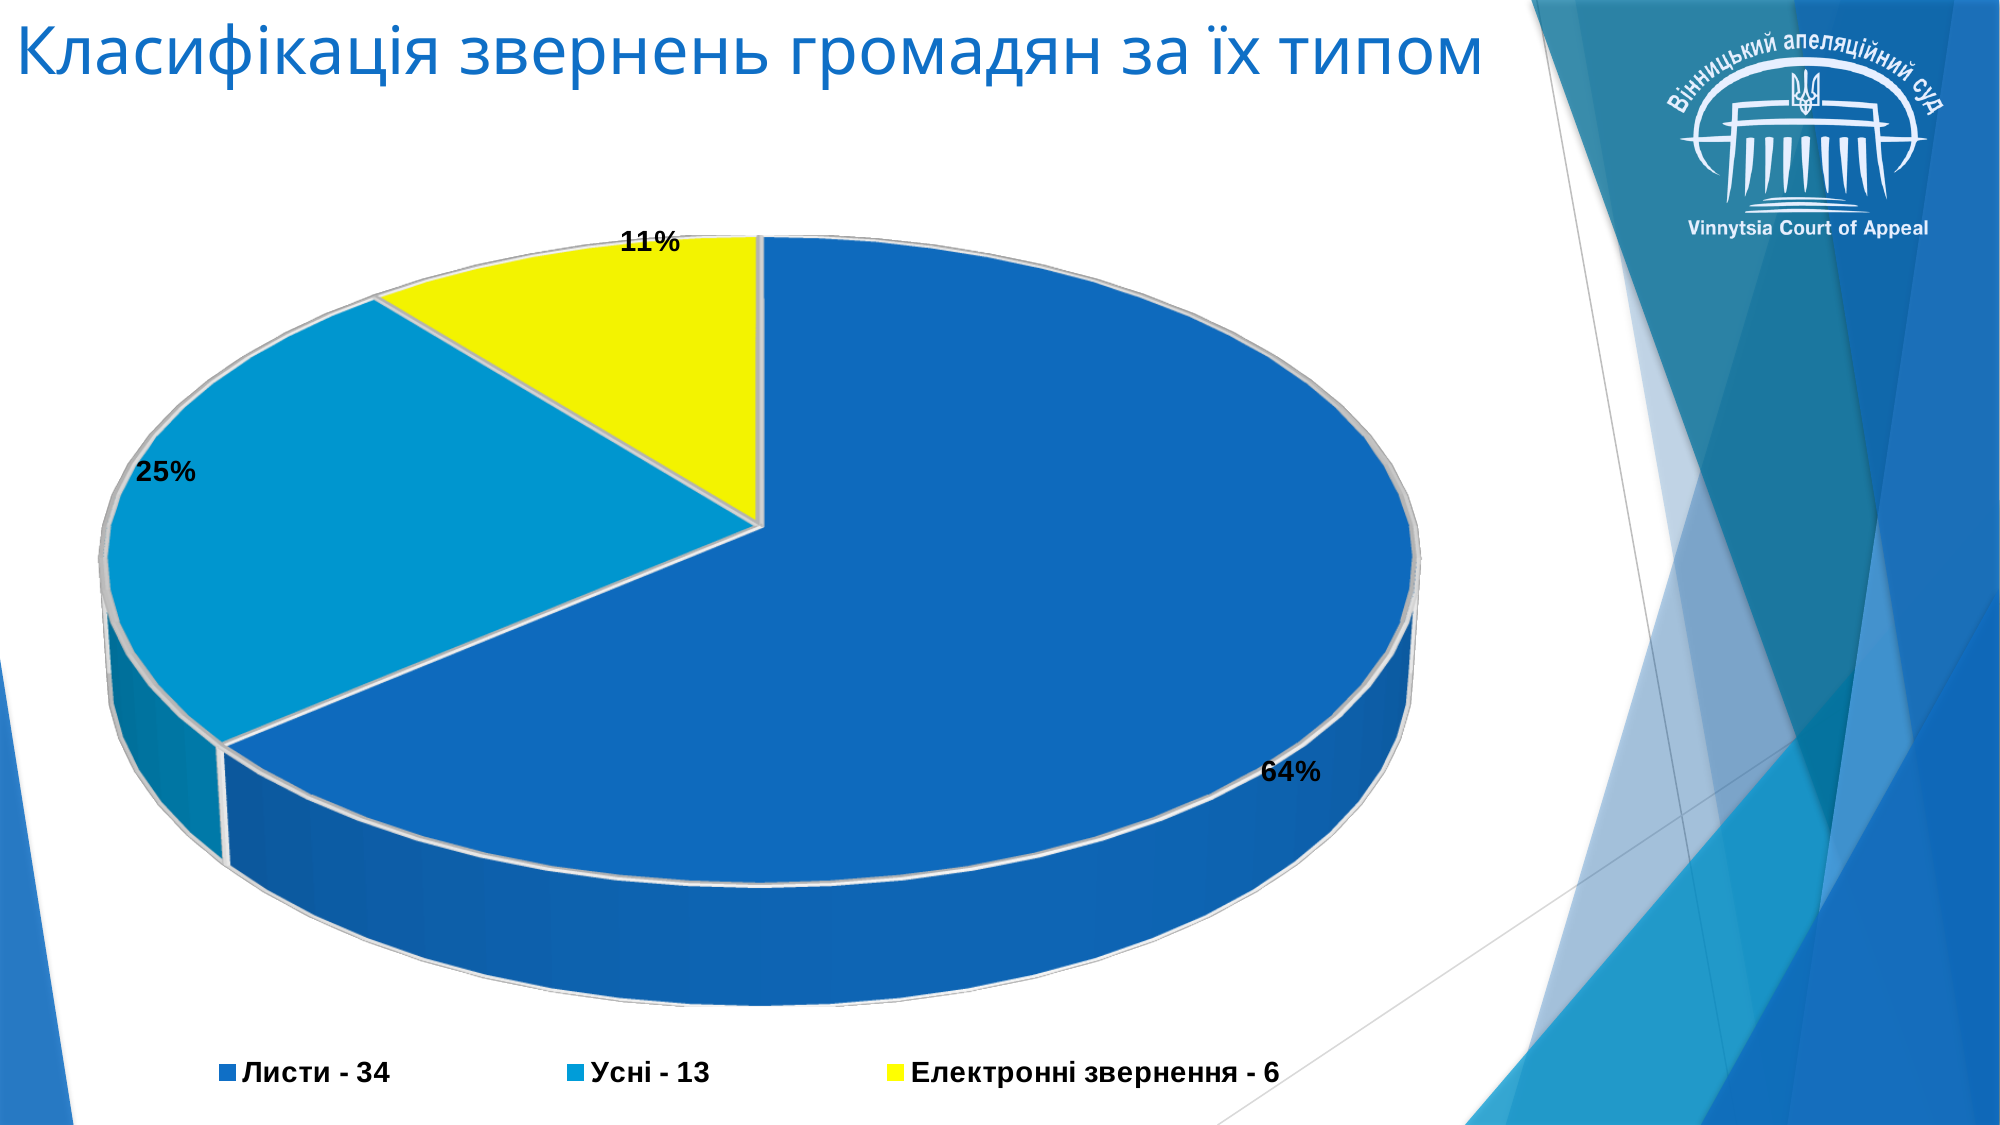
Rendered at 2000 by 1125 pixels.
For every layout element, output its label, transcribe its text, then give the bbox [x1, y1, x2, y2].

picture [1637, 0, 1973, 280]
title Класифікація звернень громадян за їх типом [0, 0, 1521, 149]
chart [0, 172, 1522, 1125]
